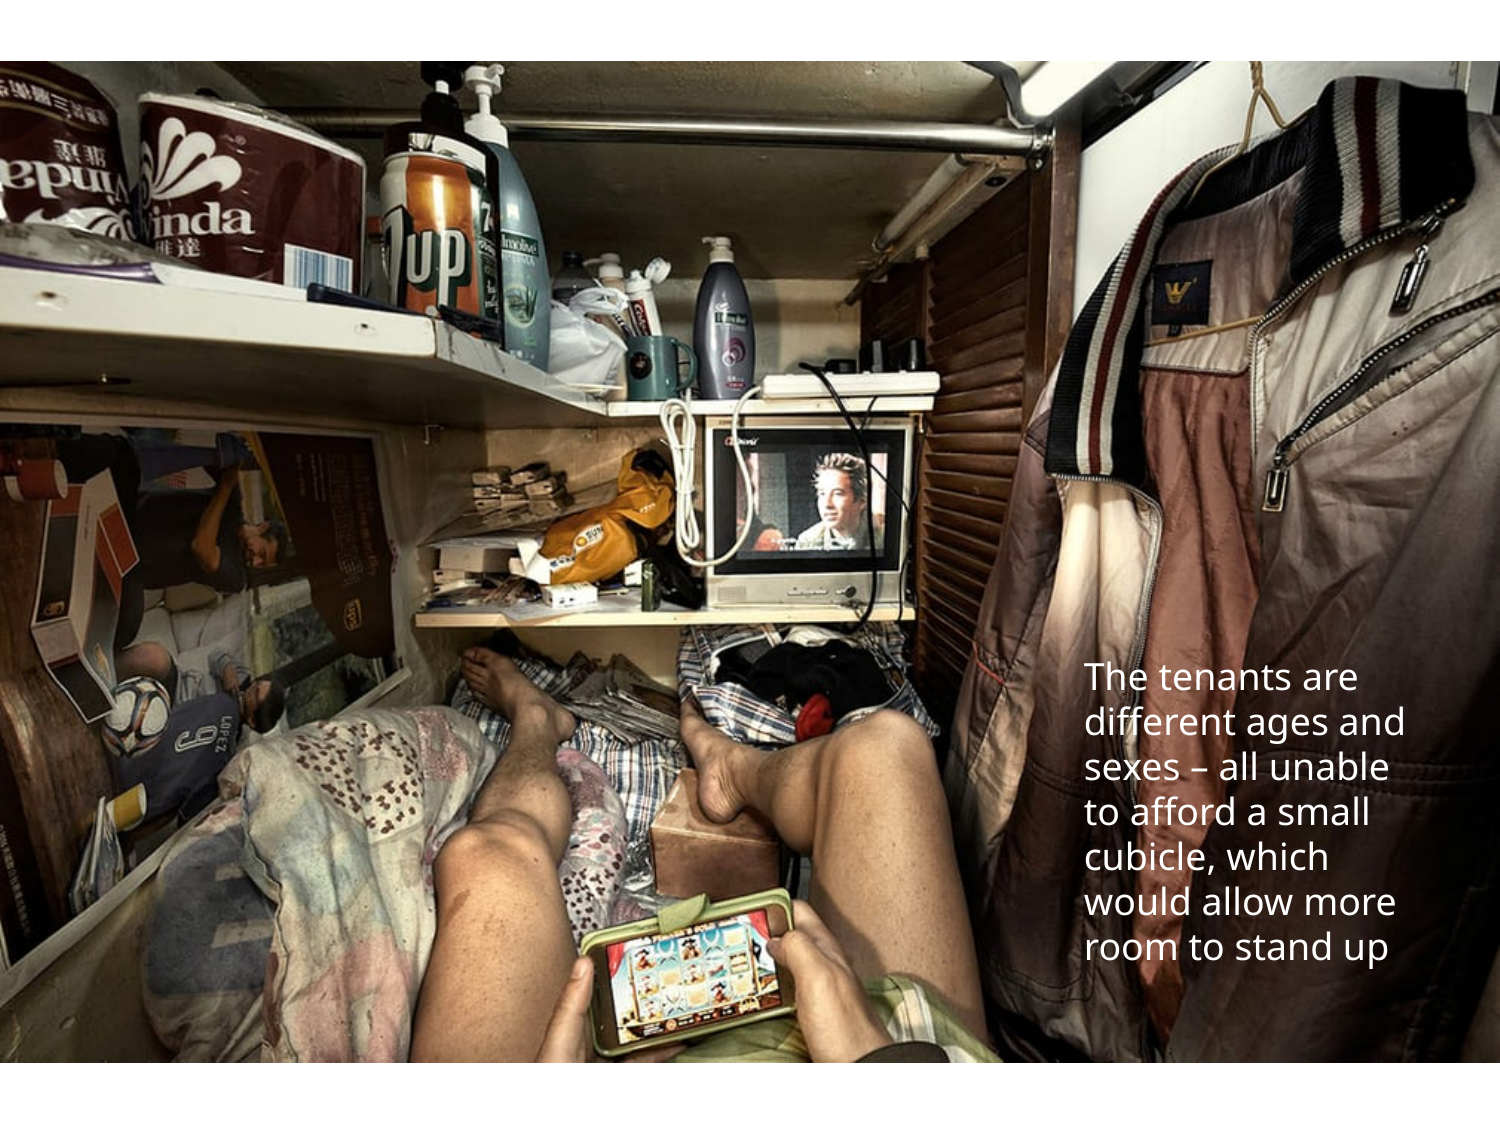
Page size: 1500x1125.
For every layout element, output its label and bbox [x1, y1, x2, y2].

picture [0, 61, 1500, 1064]
